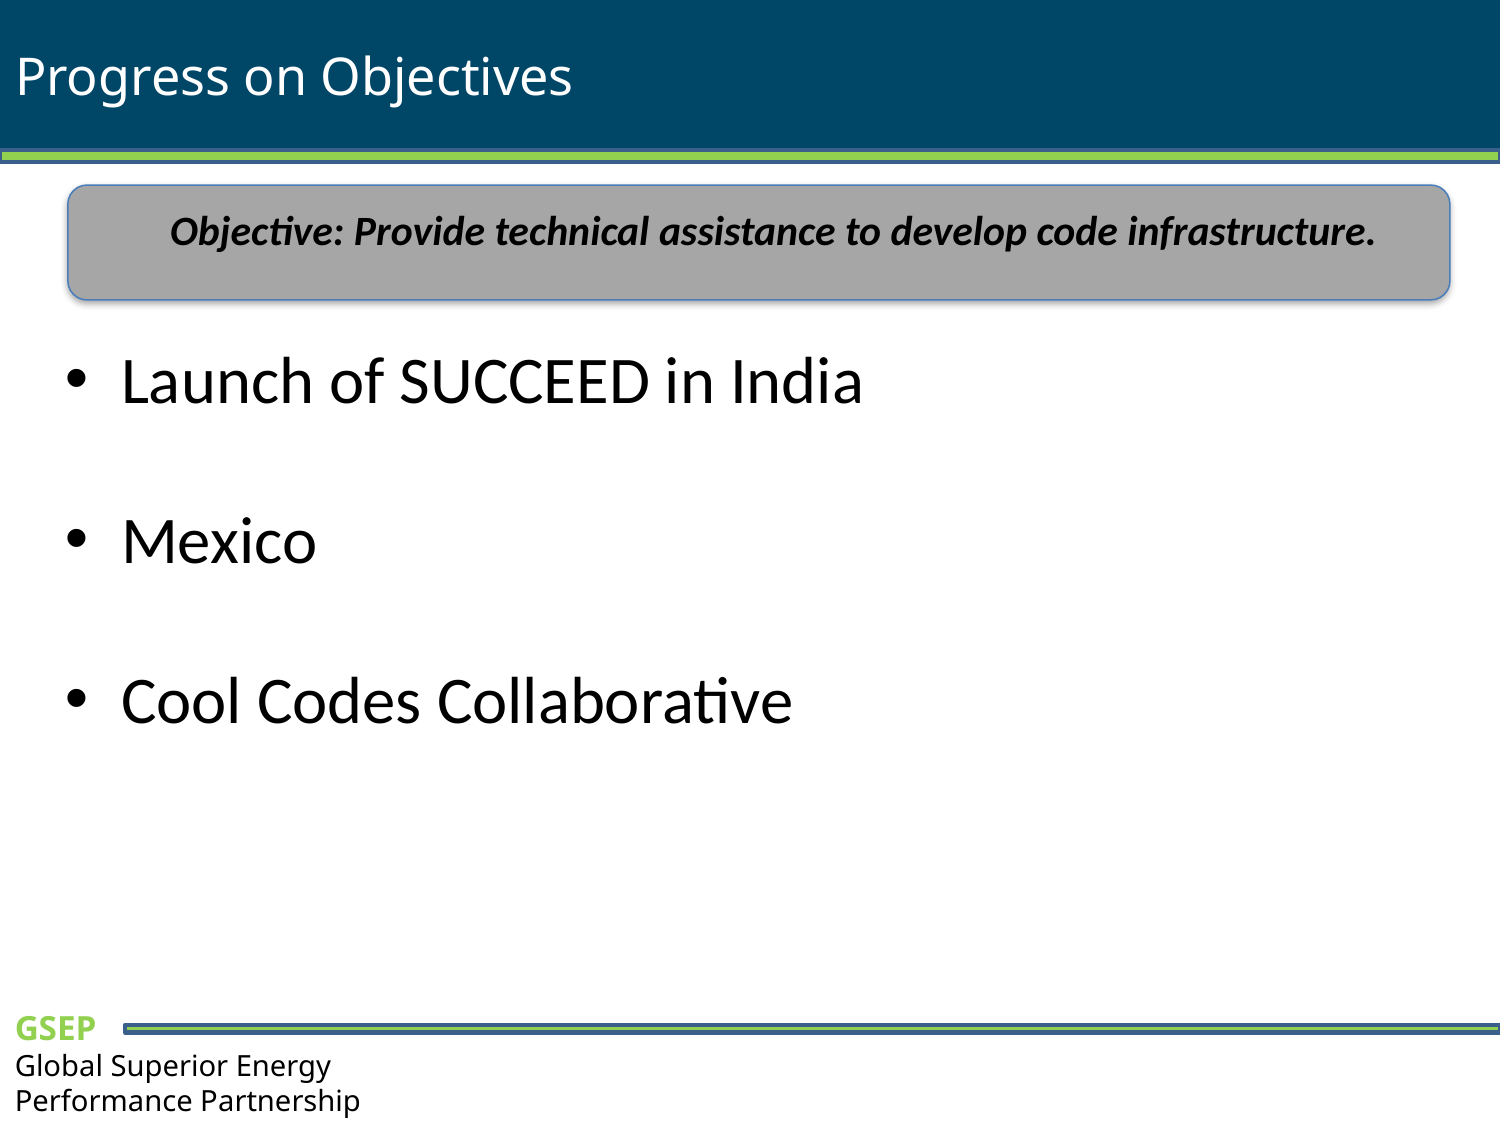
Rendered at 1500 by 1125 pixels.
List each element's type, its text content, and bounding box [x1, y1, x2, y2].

text_box Launch of SUCCEED in India Mexico Cool Codes Collaborative [50, 249, 1438, 745]
text_box Objective: Provide technical assistance to develop code infrastructure. [155, 196, 1500, 312]
text_box [67, 184, 1449, 301]
title Progress on Objectives [0, 0, 1500, 150]
